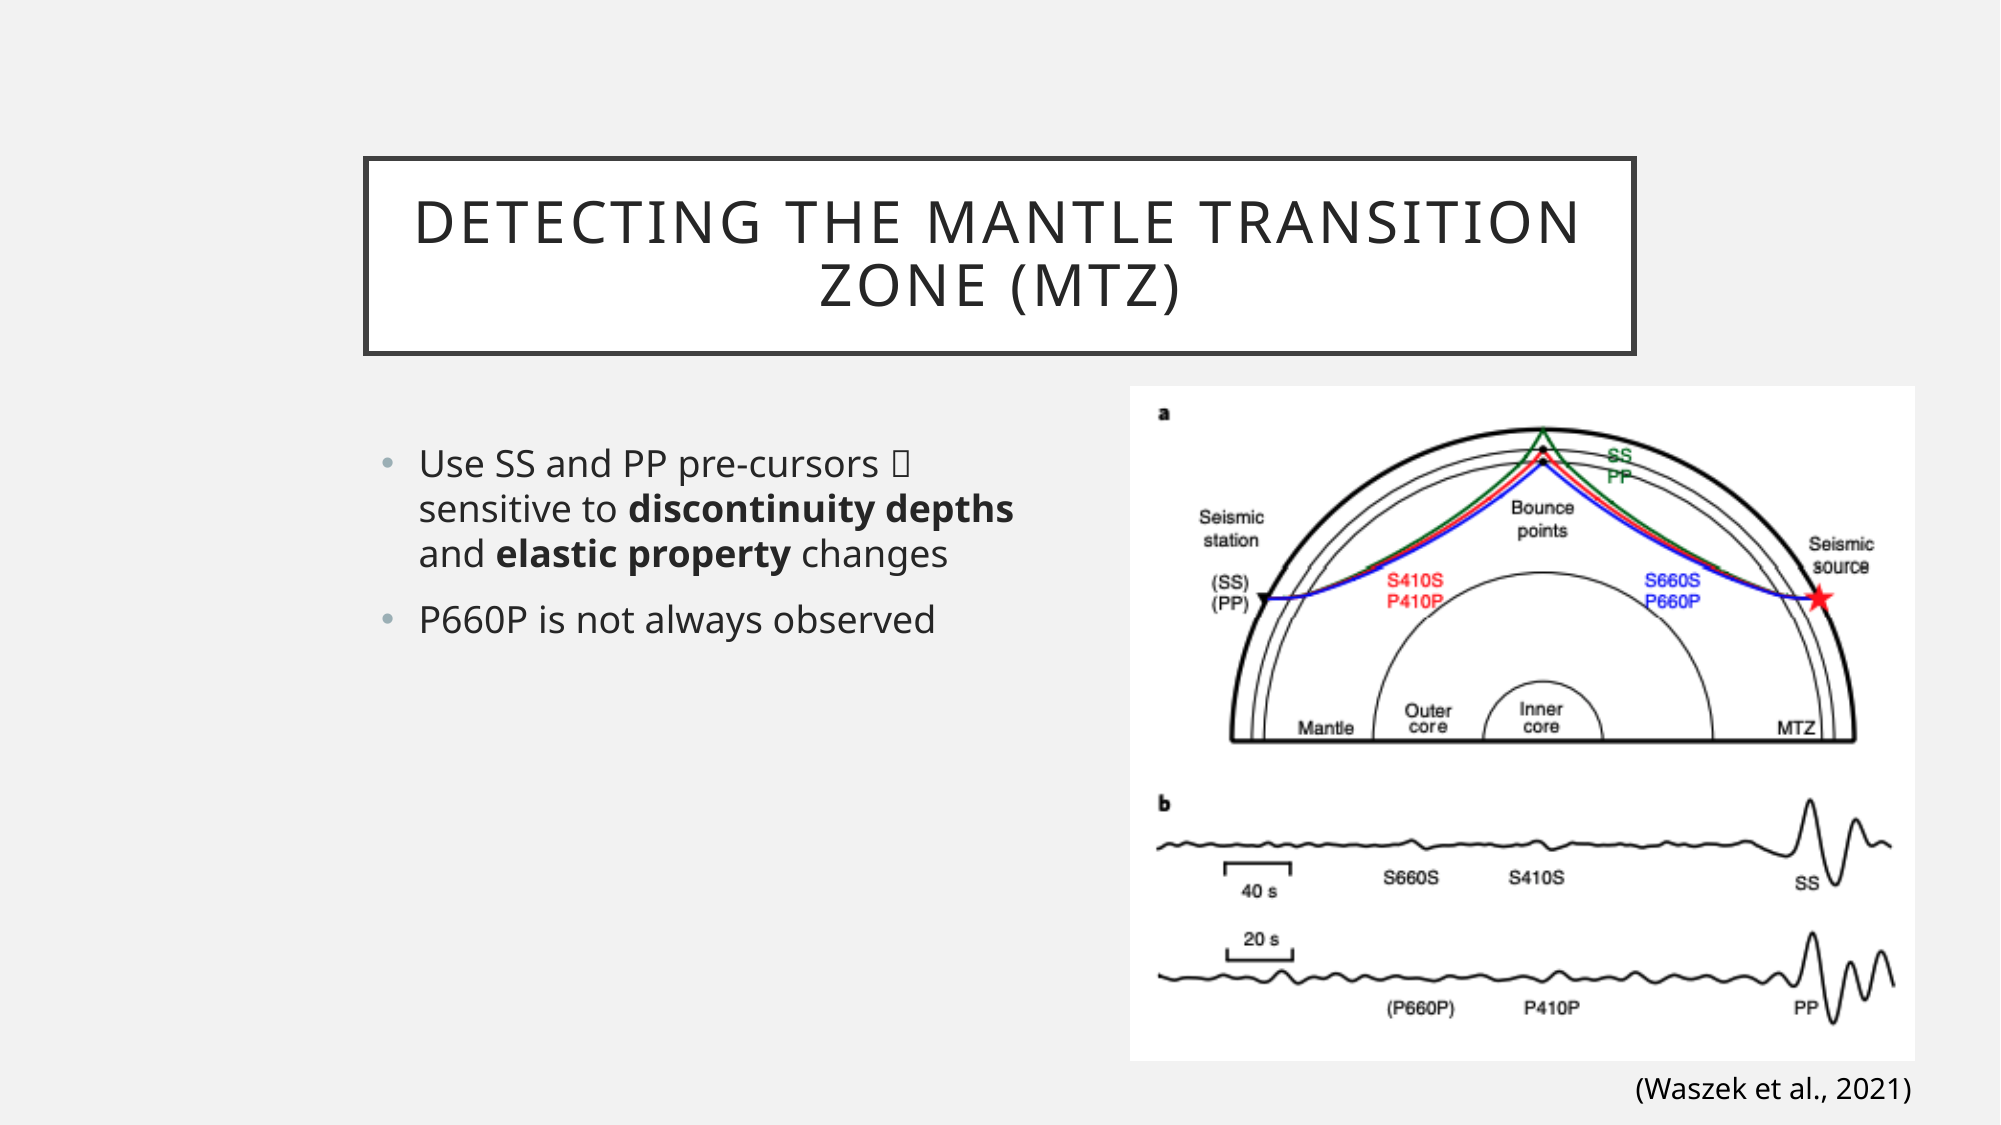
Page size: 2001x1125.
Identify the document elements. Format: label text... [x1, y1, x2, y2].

title Detecting the mantle transition zone (MTZ) [363, 156, 1637, 356]
text_box (Waszek et al., 2021) [1620, 1062, 1927, 1113]
picture [1129, 386, 1915, 1061]
list Use SS and PP pre-cursors  sensitive to discontinuity depths and elastic property changes P660P is not always observed [366, 432, 1063, 942]
